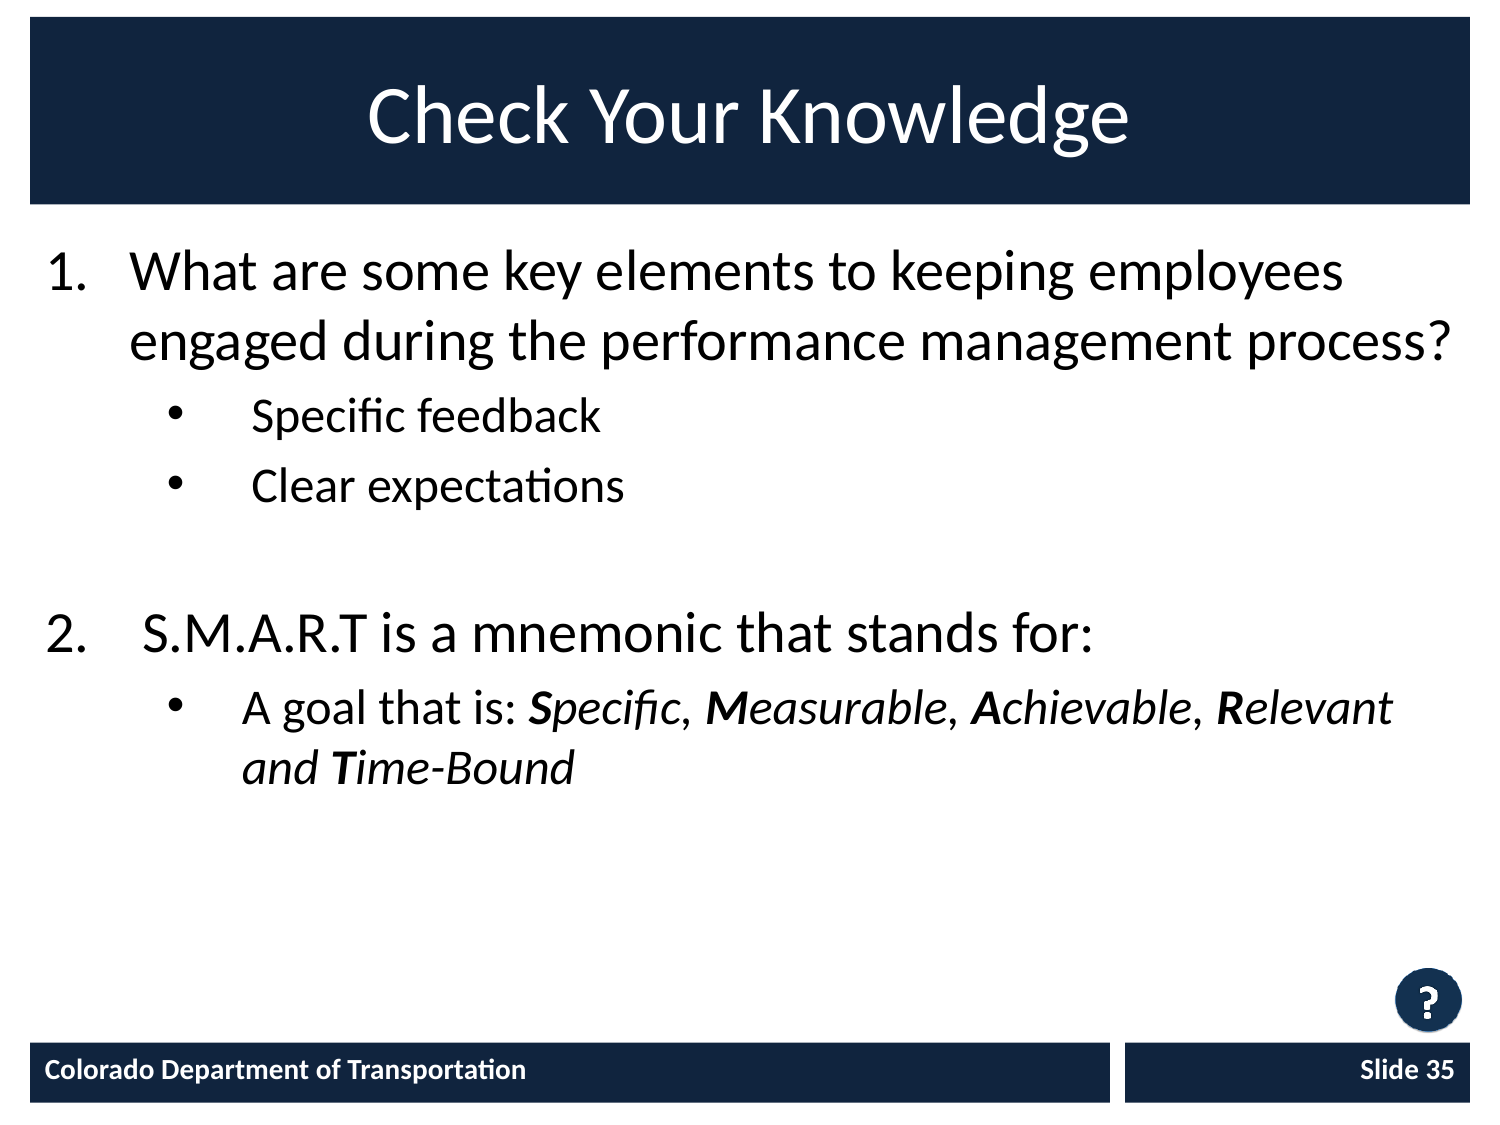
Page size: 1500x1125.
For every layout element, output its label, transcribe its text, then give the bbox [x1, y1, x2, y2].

list What are some key elements to keeping employees engaged during the performance management process? Specific feedback Clear expectations 2. S.M.A.R.T is a mnemonic that stands for: A goal that is: Specific, Measurable, Achievable, Relevant and Time-Bound [29, 224, 1471, 1036]
title Check Your Knowledge [29, 16, 1471, 205]
slide_number Slide 35 [1125, 1042, 1470, 1103]
footer Colorado Department of Transportation [30, 1042, 1110, 1103]
